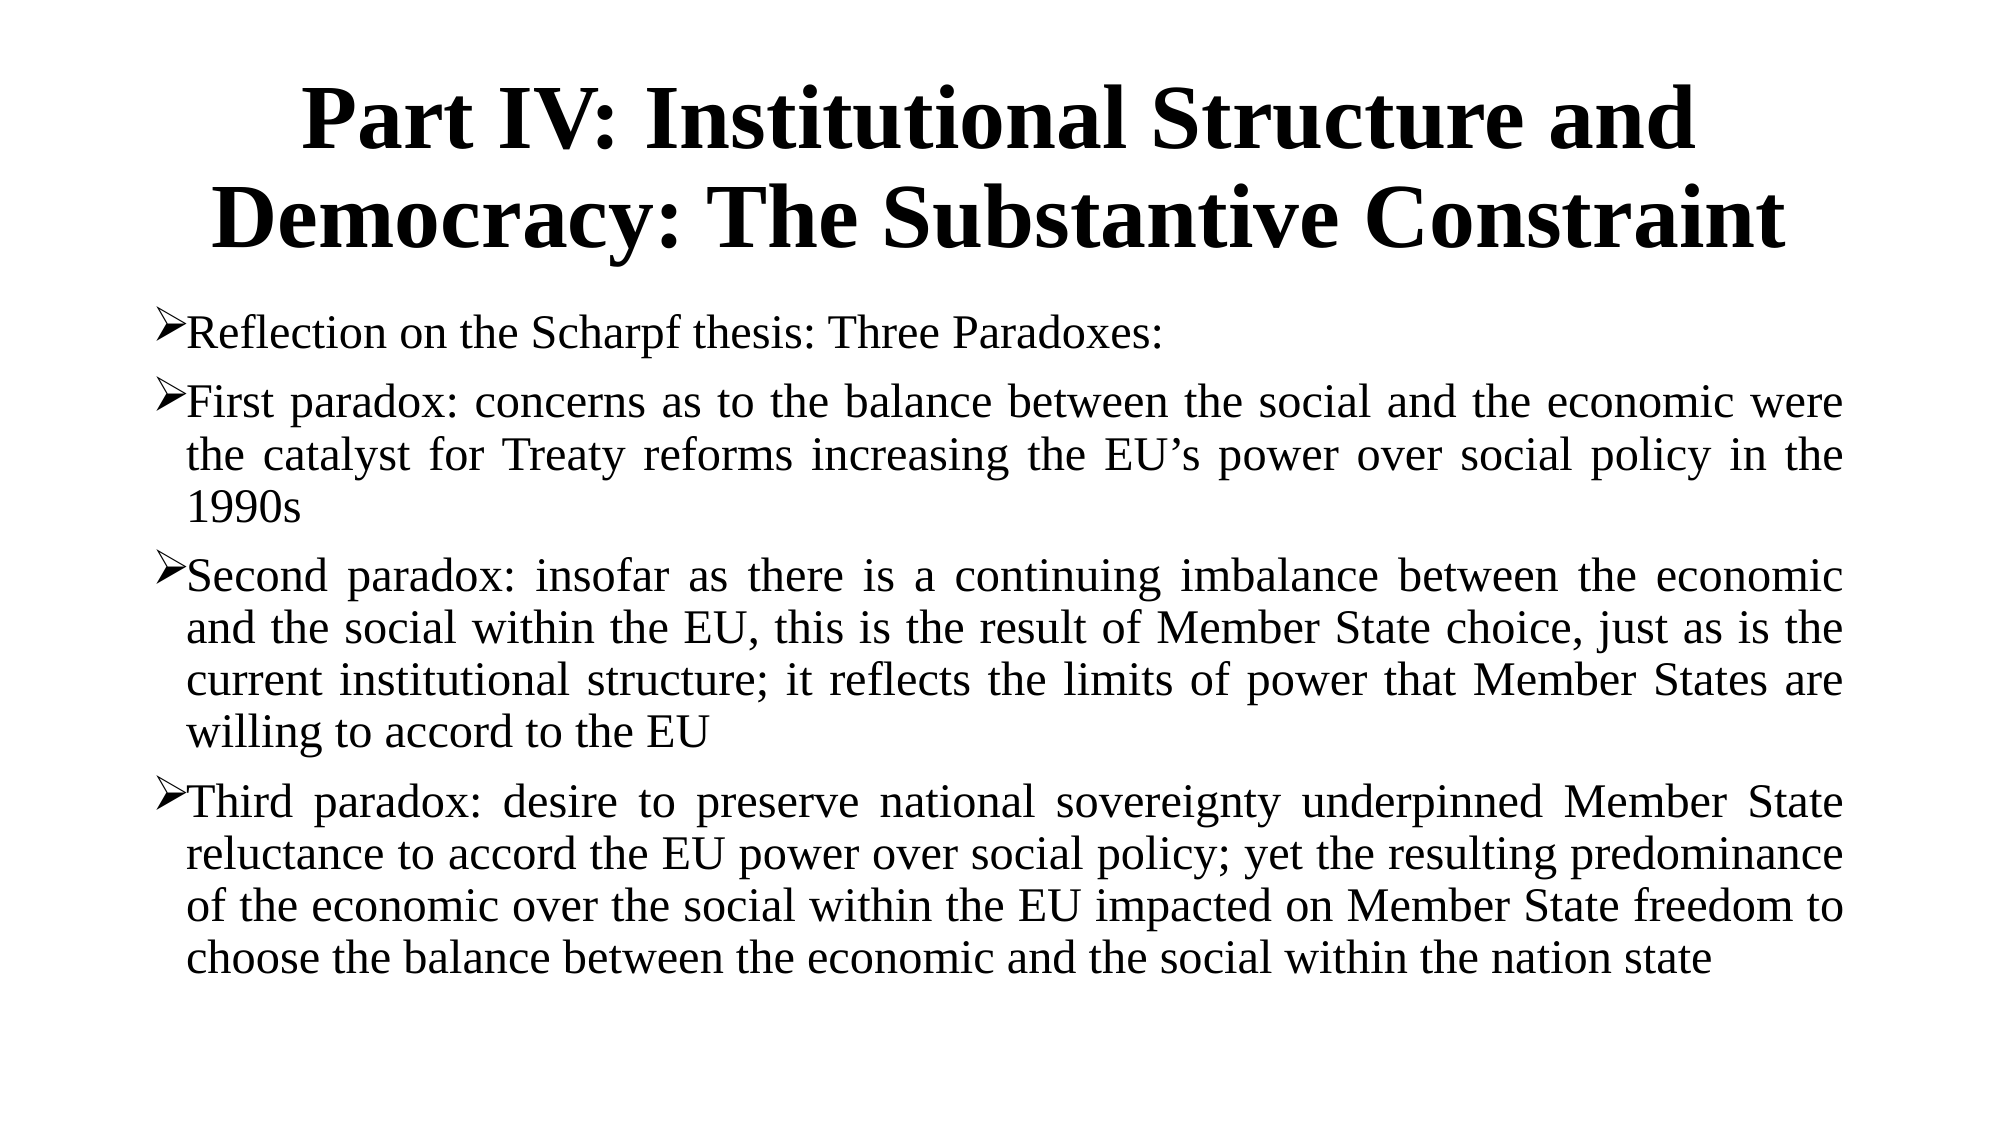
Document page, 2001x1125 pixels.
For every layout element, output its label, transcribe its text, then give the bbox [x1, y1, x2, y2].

list Reflection on the Scharpf thesis: Three Paradoxes: First paradox: concerns as to the balance between the social and the economic were the catalyst for Treaty reforms increasing the EU’s power over social policy in the 1990s Second paradox: insofar as there is a continuing imbalance between the economic and the social within the EU, this is the result of Member State choice, just as is the current institutional structure; it reflects the limits of power that Member States are willing to accord to the EU Third paradox: desire to preserve national sovereignty underpinned Member State reluctance to accord the EU power over social policy; yet the resulting predominance of the economic over the social within the EU impacted on Member State freedom to choose the balance between the economic and the social within the nation state [137, 299, 1863, 1014]
title Part IV: Institutional Structure and Democracy: The Substantive Constraint [137, 59, 1863, 278]
